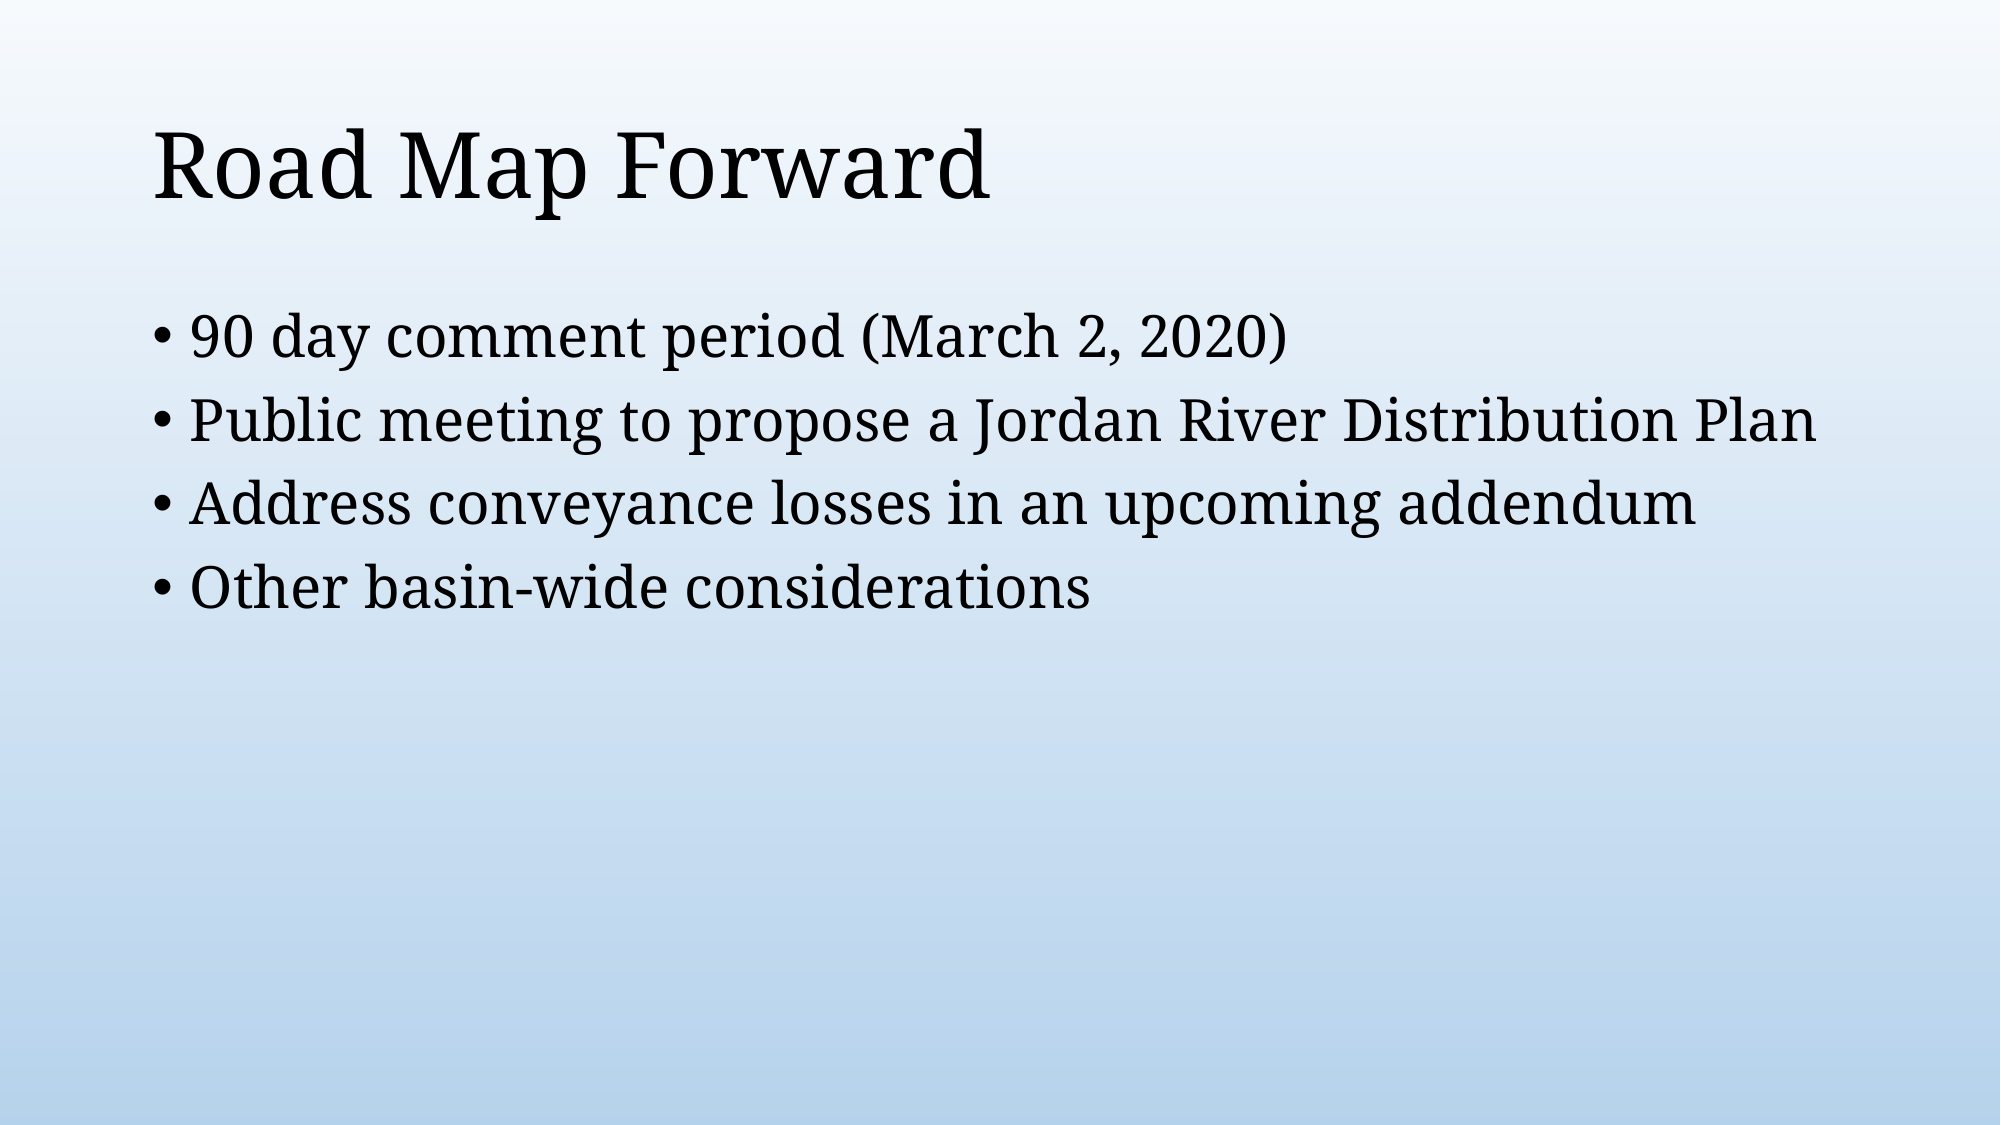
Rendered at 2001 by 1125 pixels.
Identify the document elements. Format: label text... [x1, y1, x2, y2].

title Road Map Forward [137, 59, 1863, 278]
list 90 day comment period (March 2, 2020) Public meeting to propose a Jordan River Distribution Plan Address conveyance losses in an upcoming addendum Other basin-wide considerations [137, 299, 1863, 1014]
